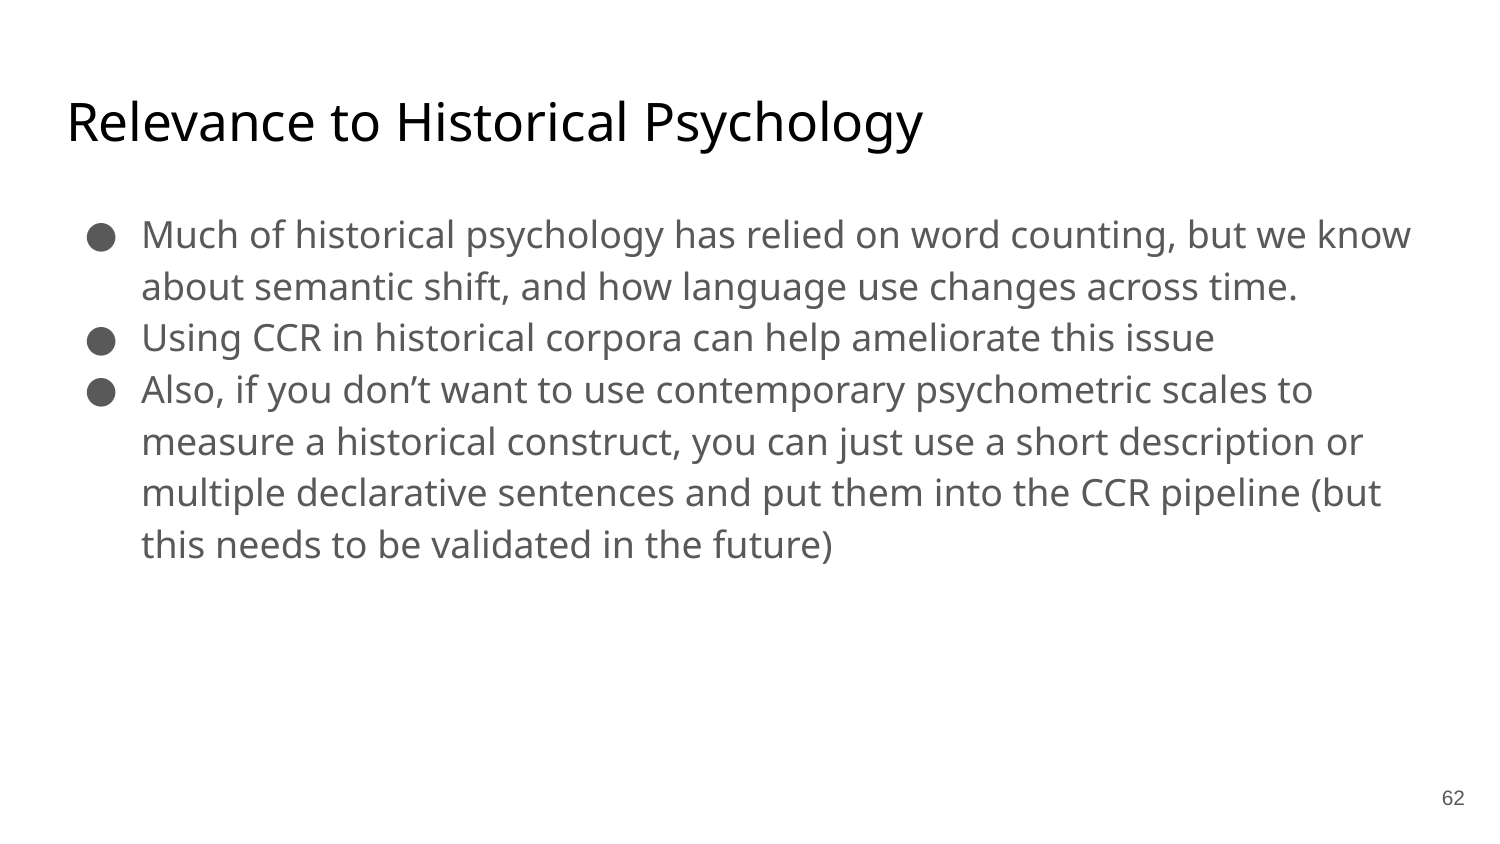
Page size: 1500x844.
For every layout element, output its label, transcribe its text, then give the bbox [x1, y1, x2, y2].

title Relevance to Historical Psychology [51, 72, 1449, 167]
list Much of historical psychology has relied on word counting, but we know about semantic shift, and how language use changes across time. Using CCR in historical corpora can help ameliorate this issue Also, if you don’t want to use contemporary psychometric scales to measure a historical construct, you can just use a short description or multiple declarative sentences and put them into the CCR pipeline (but this needs to be validated in the future) [51, 189, 1449, 750]
slide_number ‹#› [1389, 764, 1480, 830]
